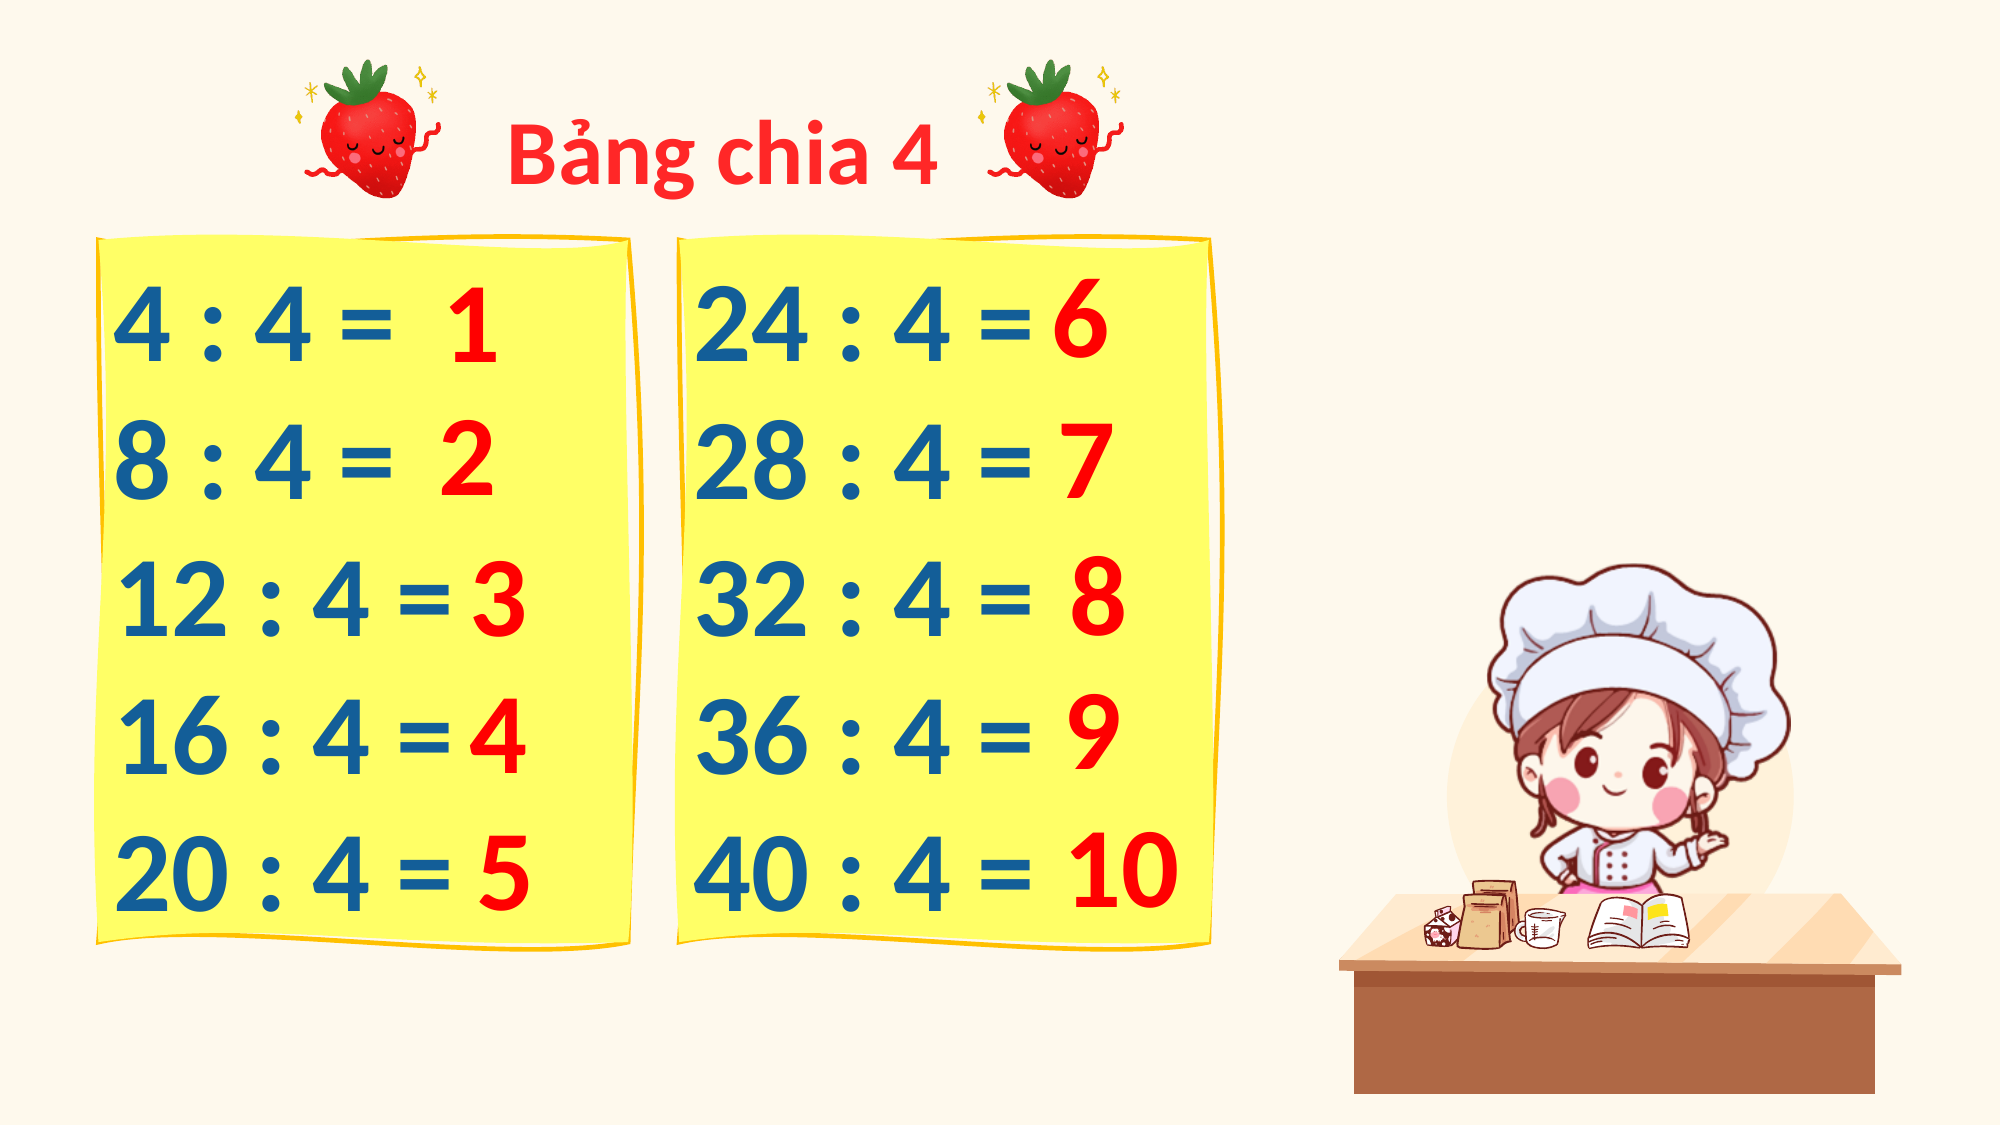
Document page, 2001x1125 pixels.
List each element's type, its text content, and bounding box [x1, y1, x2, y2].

text_box 1 [428, 241, 514, 394]
text_box 24 : 4 = 28 : 4 = 32 : 4 = 36 : 4 = 40 : 4 = [674, 234, 1224, 951]
picture [963, 56, 1150, 207]
text_box 9 [1048, 647, 1209, 801]
text_box 2 [423, 373, 510, 527]
text_box 4 [454, 652, 632, 805]
text_box 5 [461, 788, 632, 941]
picture [280, 56, 467, 207]
text_box 10 [1049, 785, 1202, 939]
text_box Bảng chia 4 [406, 85, 1040, 210]
text_box 4 : 4 = 8 : 4 = 12 : 4 = 16 : 4 = 20 : 4 = [94, 234, 643, 951]
text_box 3 [454, 514, 629, 652]
text_box 7 [1042, 376, 1190, 529]
text_box 6 [1036, 235, 1175, 389]
text_box 8 [1054, 513, 1190, 647]
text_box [1339, 562, 1902, 1095]
